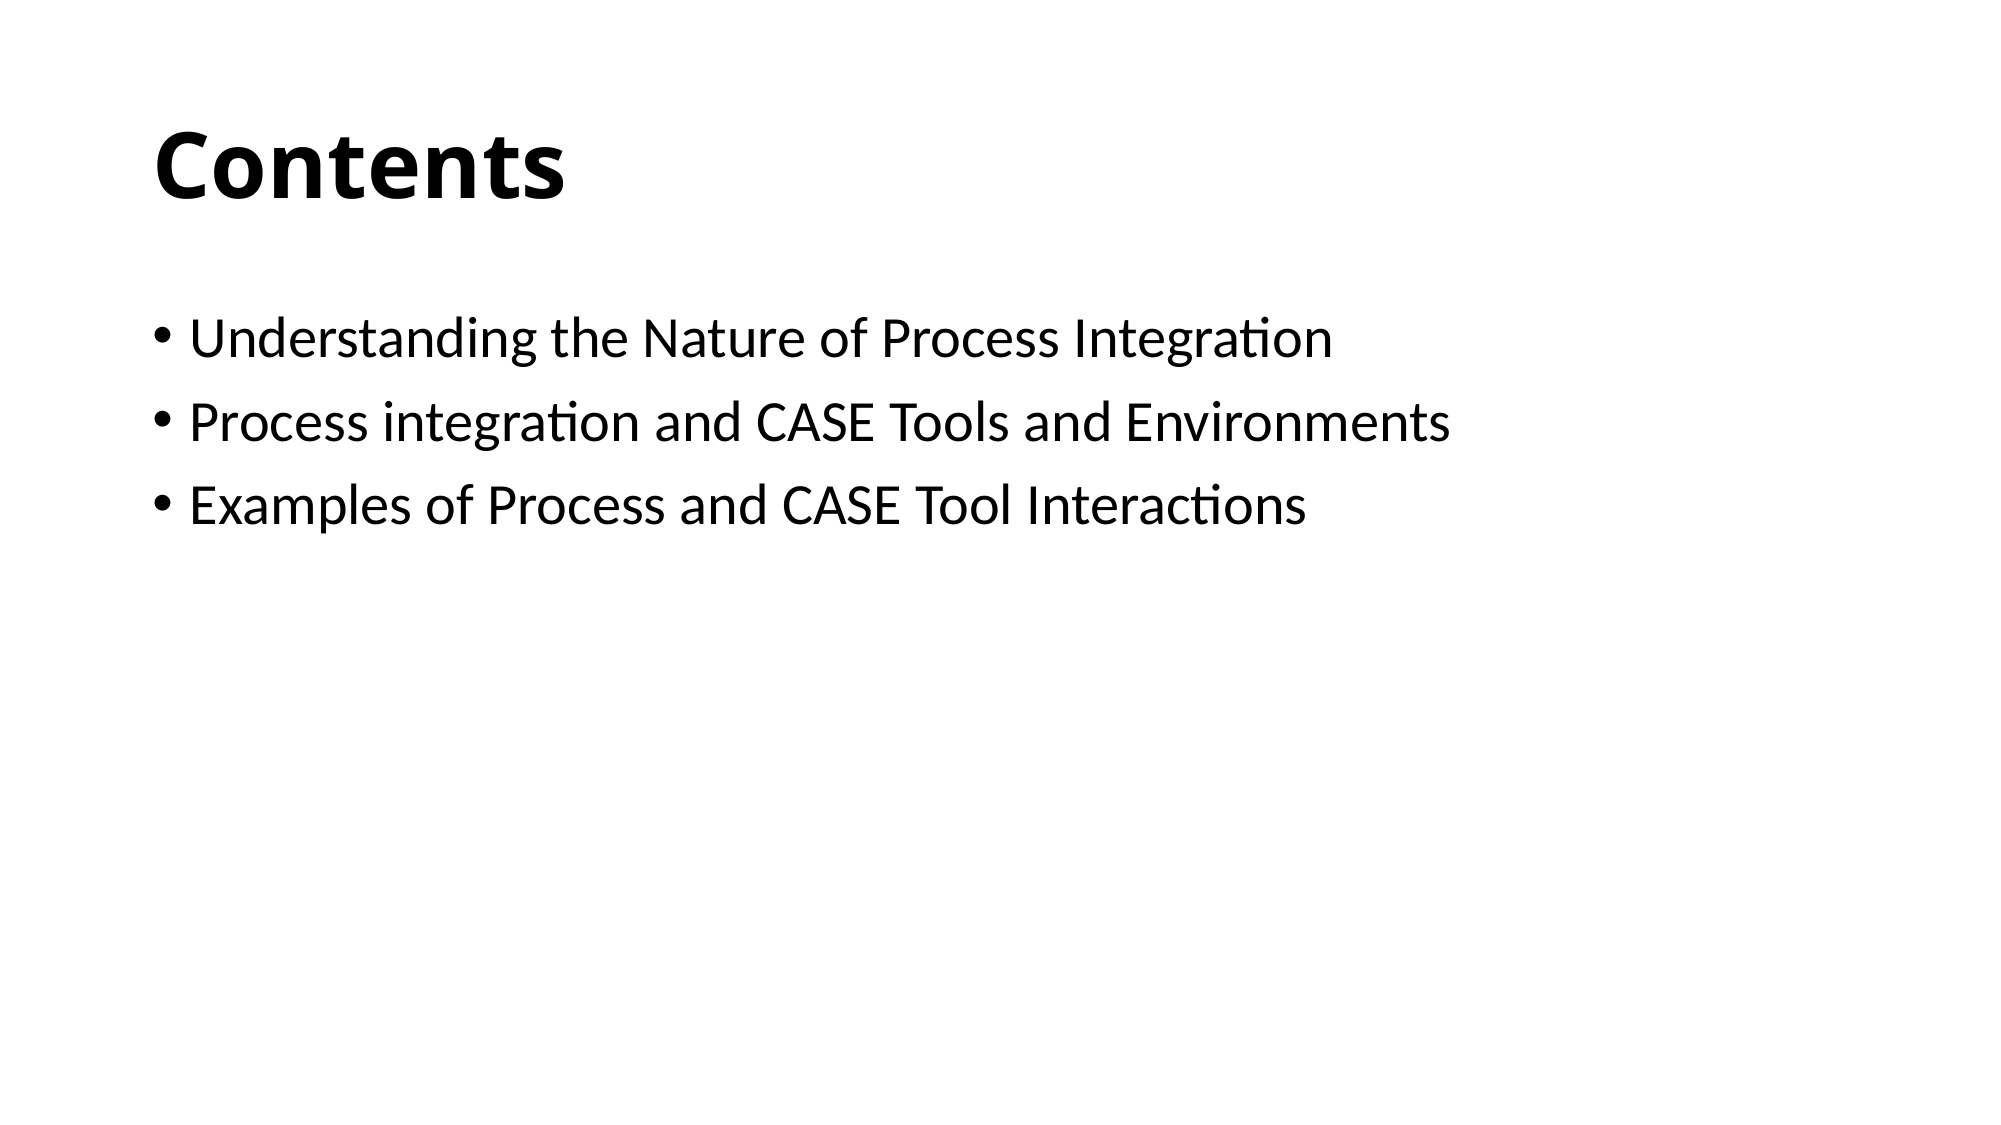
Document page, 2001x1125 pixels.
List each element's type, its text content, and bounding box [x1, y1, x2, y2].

list Understanding the Nature of Process Integration Process integration and CASE Tools and Environments Examples of Process and CASE Tool Interactions [137, 299, 1863, 1014]
title Contents [137, 59, 1863, 278]
